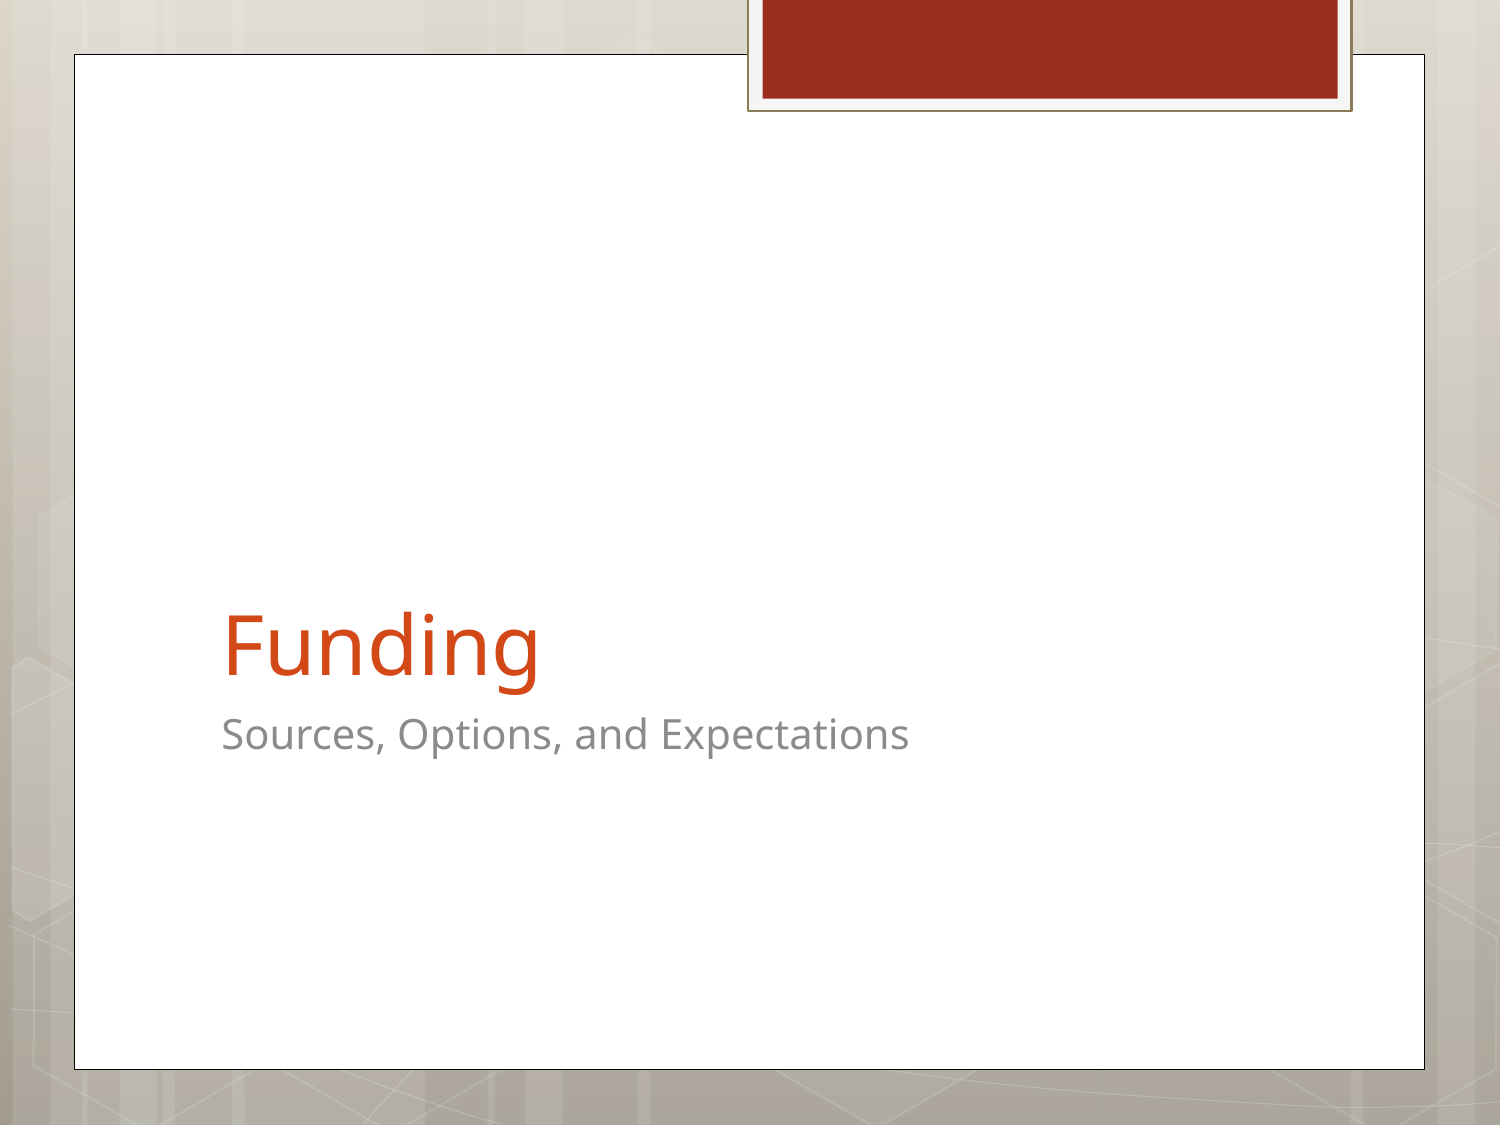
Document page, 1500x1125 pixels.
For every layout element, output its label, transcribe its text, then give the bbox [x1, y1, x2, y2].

title Funding [206, 475, 1296, 699]
list Sources, Options, and Expectations [206, 699, 1296, 950]
